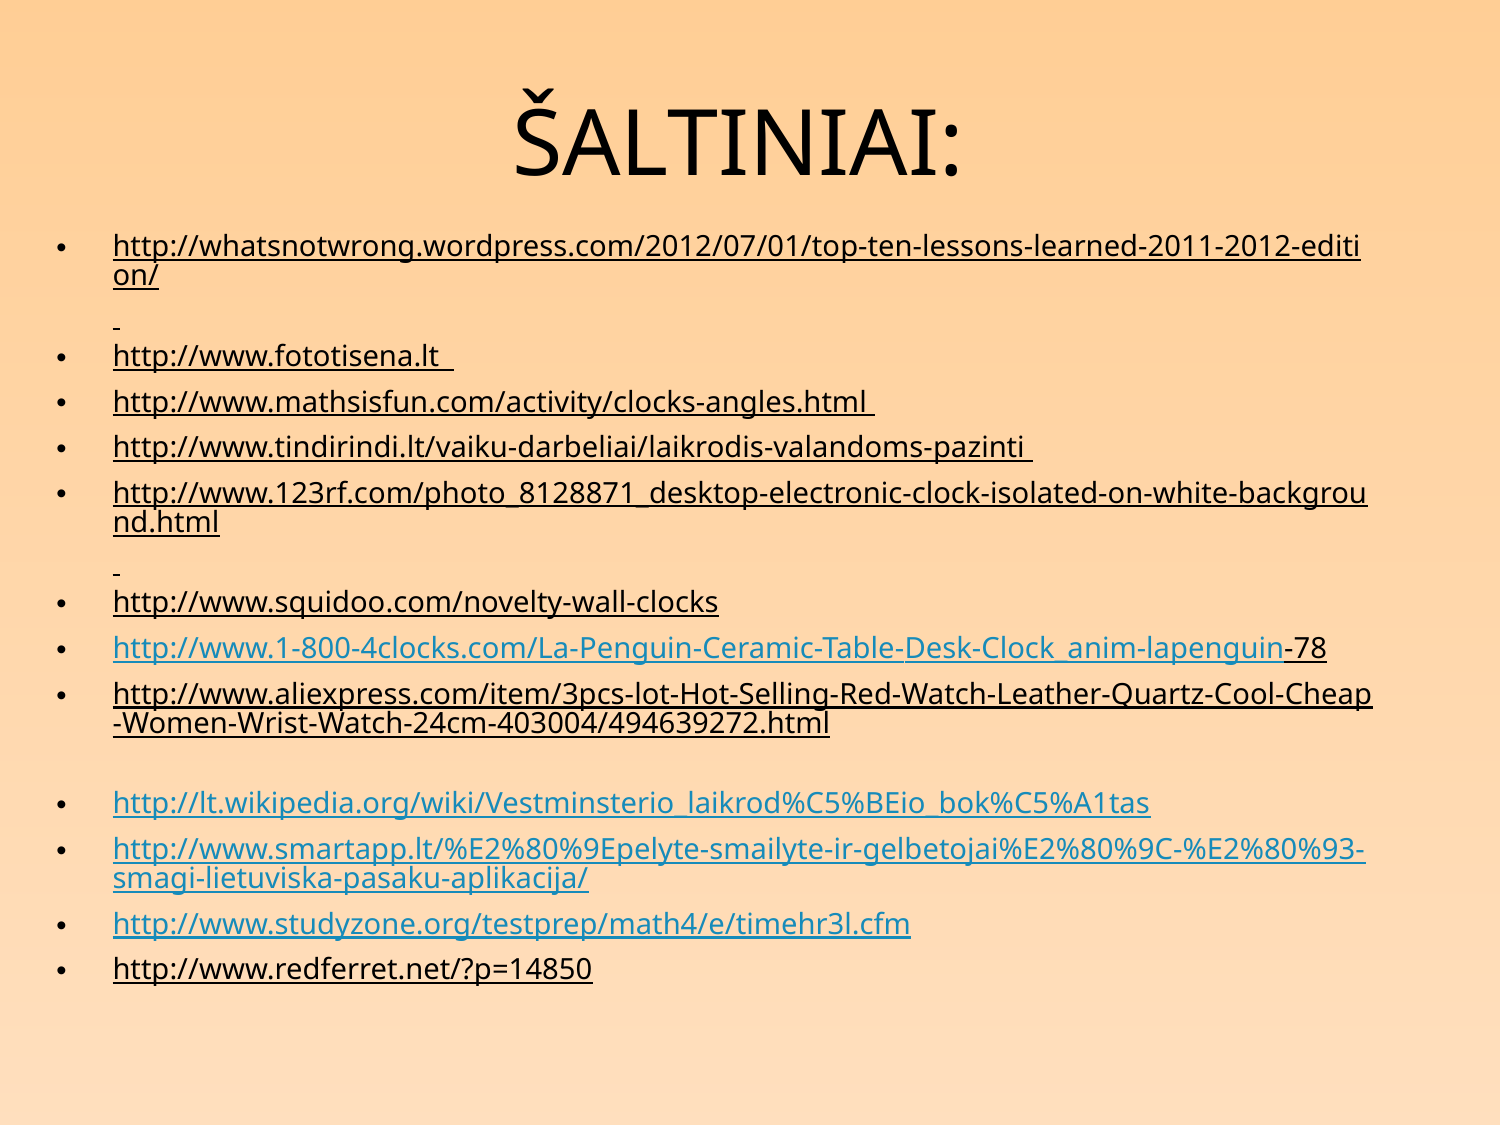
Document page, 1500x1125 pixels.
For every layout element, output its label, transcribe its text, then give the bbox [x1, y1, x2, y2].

list http://whatsnotwrong.wordpress.com/2012/07/01/top-ten-lessons-learned-2011-2012-edition/ http://www.fototisena.lt http://www.mathsisfun.com/activity/clocks-angles.html http://www.tindirindi.lt/vaiku-darbeliai/laikrodis-valandoms-pazinti http://www.123rf.com/photo_8128871_desktop-electronic-clock-isolated-on-white-background.html http://www.squidoo.com/novelty-wall-clocks http://www.1-800-4clocks.com/La-Penguin-Ceramic-Table-Desk-Clock_anim-lapenguin-78 http://www.aliexpress.com/item/3pcs-lot-Hot-Selling-Red-Watch-Leather-Quartz-Cool-Cheap-Women-Wrist-Watch-24cm-403004/494639272.html http://lt.wikipedia.org/wiki/Vestminsterio_laikrod%C5%BEio_bok%C5%A1tas http://www.smartapp.lt/%E2%80%9Epelyte-smailyte-ir-gelbetojai%E2%80%9C-%E2%80%93-smagi-lietuviska-pasaku-aplikacija/ http://www.studyzone.org/testprep/math4/e/timehr3l.cfm http://www.redferret.net/?p=14850 [40, 219, 1392, 953]
title ŠALTINIAI: [74, 44, 1426, 233]
